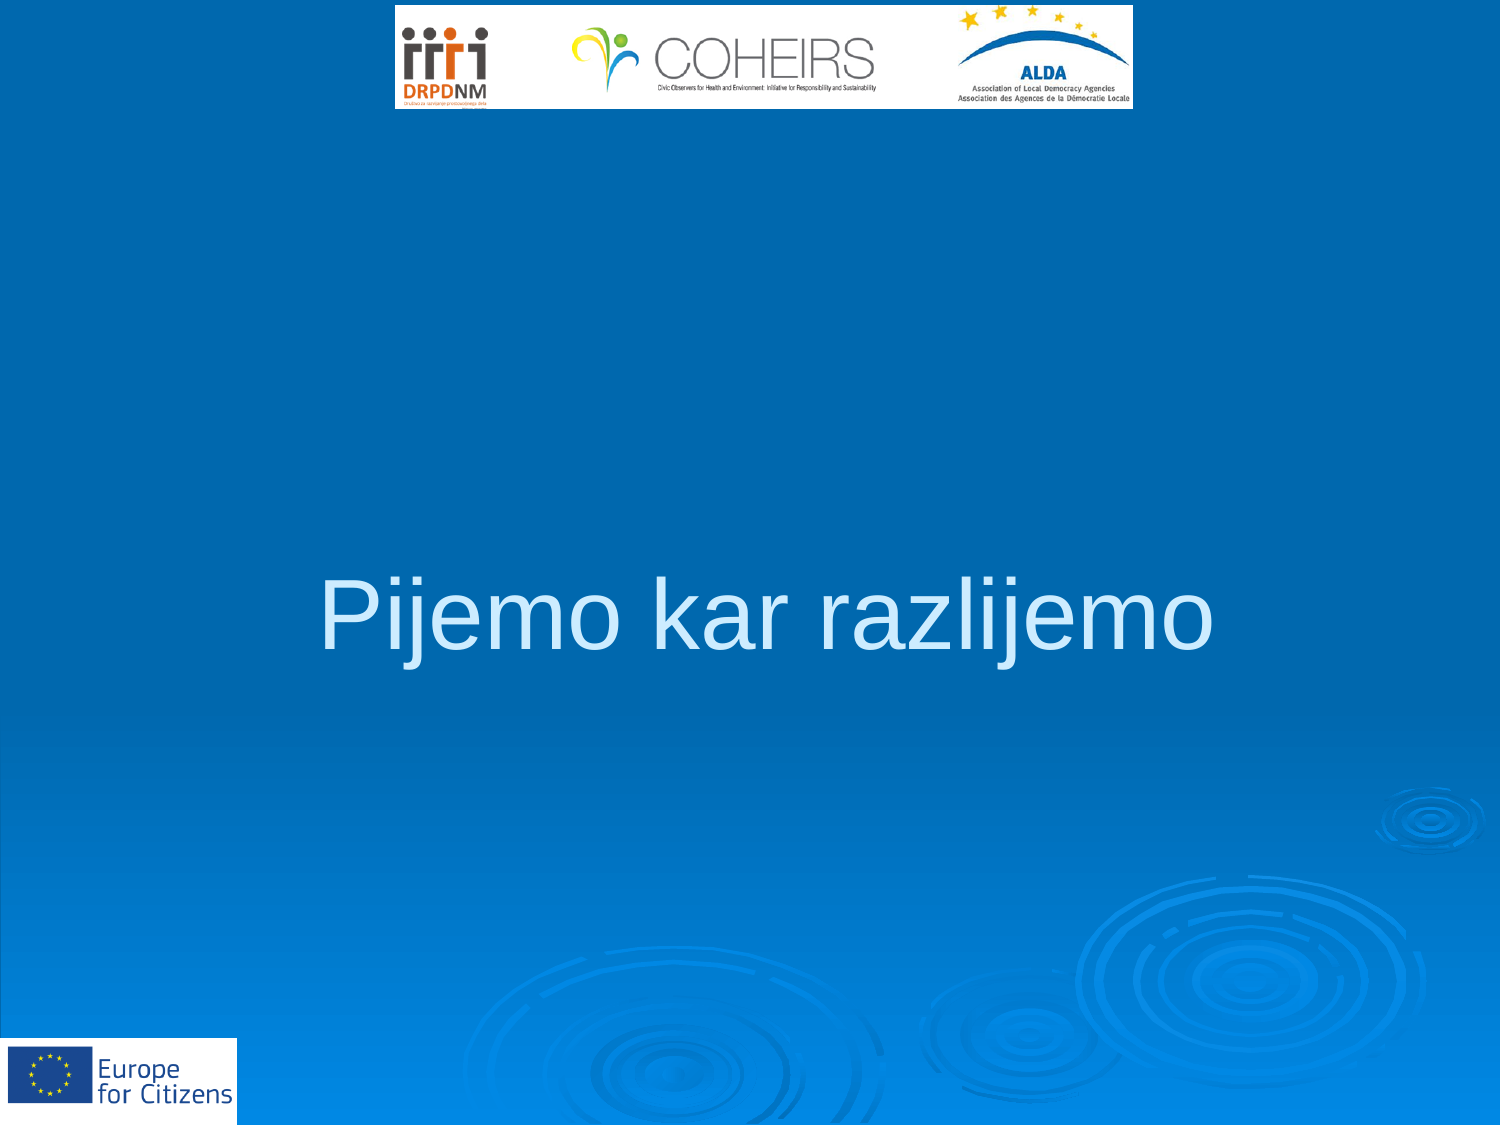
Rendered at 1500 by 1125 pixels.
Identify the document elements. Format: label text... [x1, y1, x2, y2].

picture [0, 1037, 237, 1125]
title Pijemo kar razlijemo [76, 160, 1460, 1059]
picture [395, 4, 1134, 109]
